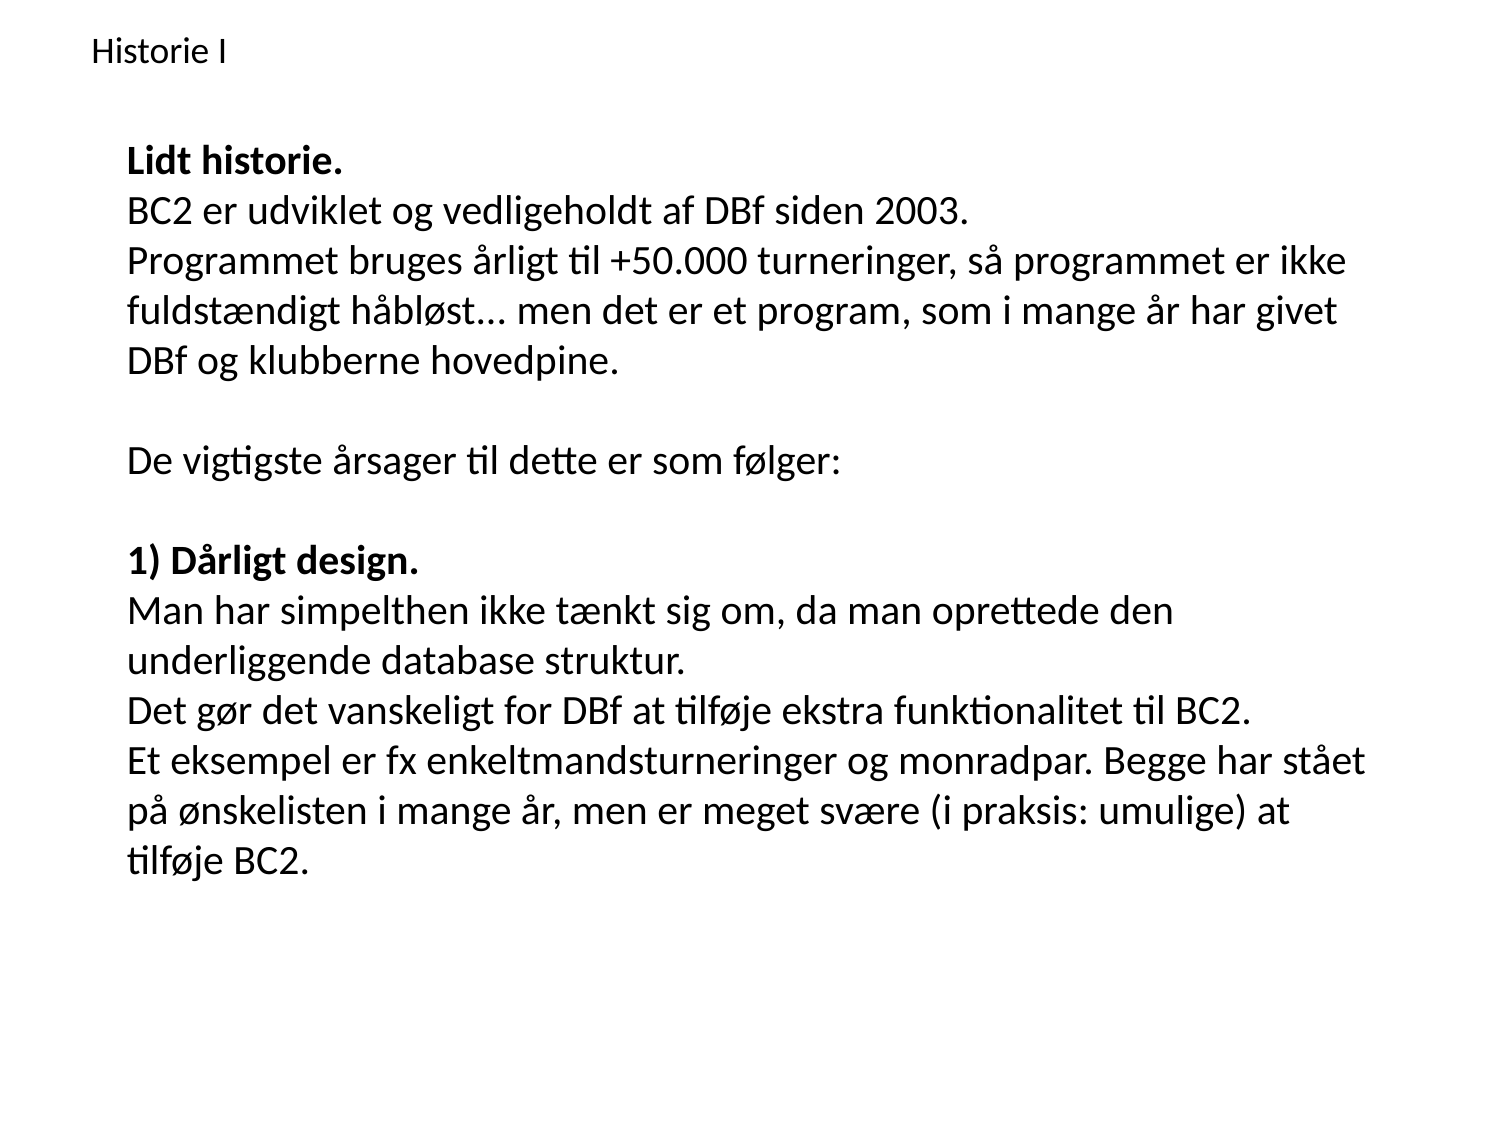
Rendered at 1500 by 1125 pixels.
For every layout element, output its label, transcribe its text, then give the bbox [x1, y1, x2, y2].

text_box Historie I [76, 19, 1412, 79]
text_box Lidt historie. BC2 er udviklet og vedligeholdt af DBf siden 2003. Programmet bruges årligt til +50.000 turneringer, så programmet er ikke fuldstændigt håbløst... men det er et program, som i mange år har givet DBf og klubberne hovedpine. De vigtigste årsager til dette er som følger: 1) Dårligt design. Man har simpelthen ikke tænkt sig om, da man oprettede den underliggende database struktur. Det gør det vanskeligt for DBf at tilføje ekstra funktionalitet til BC2. Et eksempel er fx enkeltmandsturneringer og monradpar. Begge har stået på ønskelisten i mange år, men er meget svære (i praksis: umulige) at tilføje BC2. [112, 125, 1388, 891]
